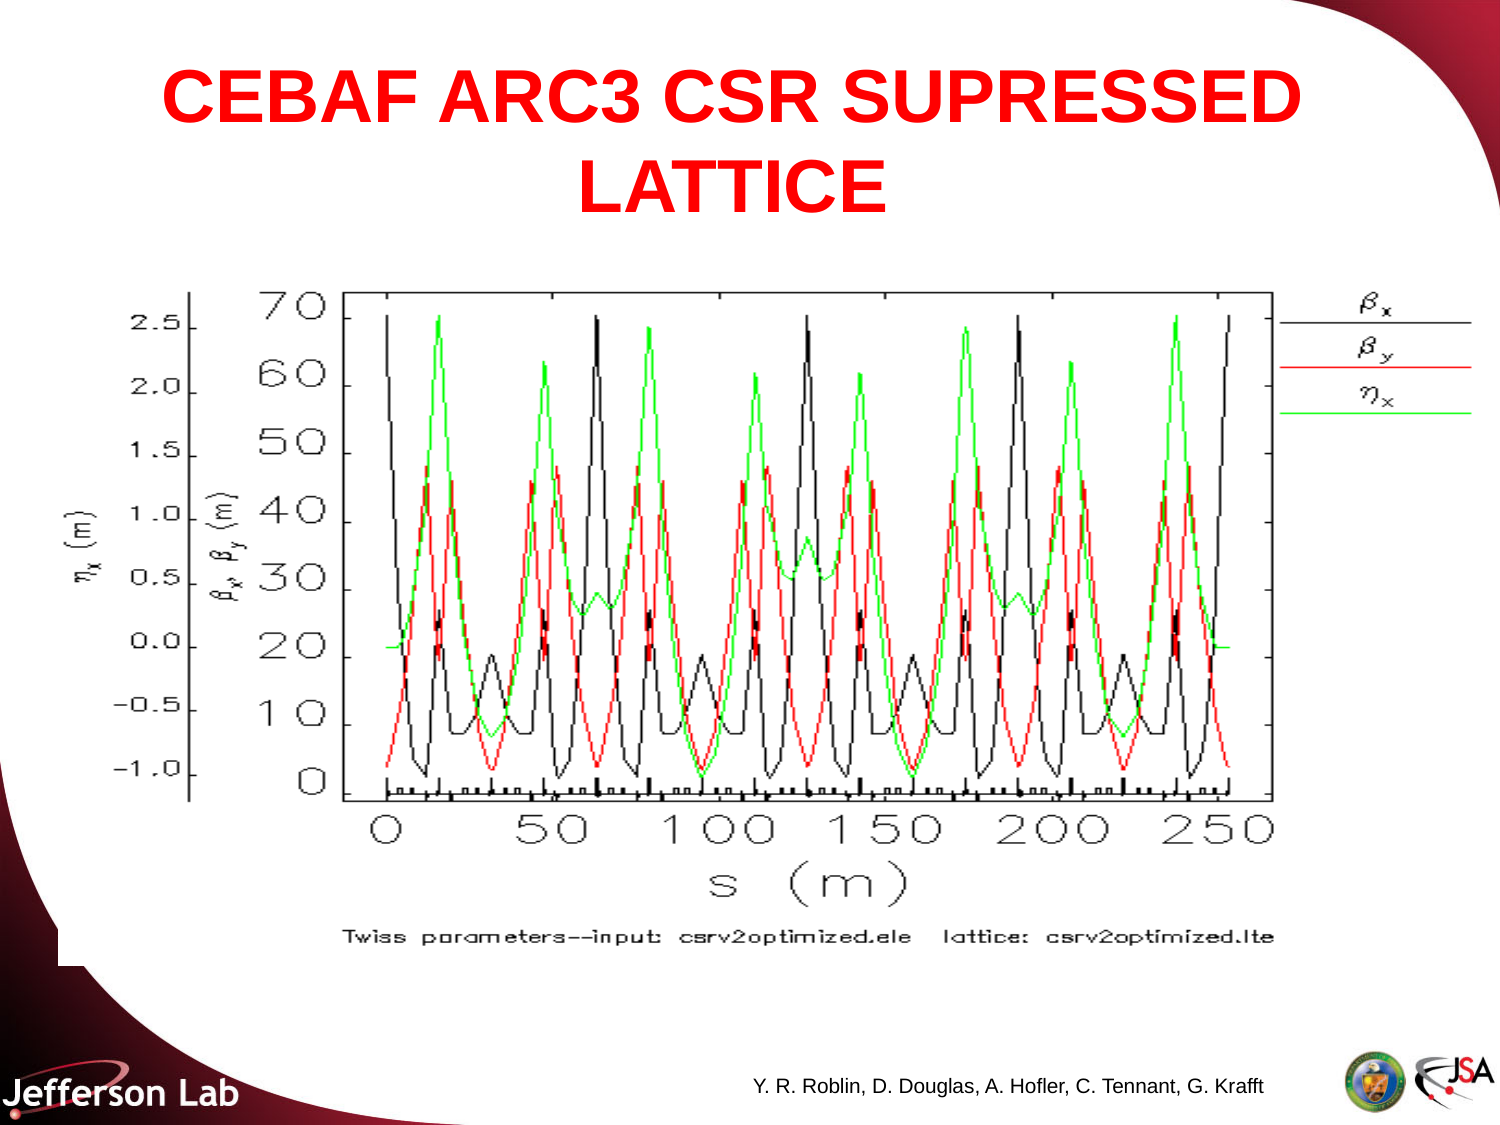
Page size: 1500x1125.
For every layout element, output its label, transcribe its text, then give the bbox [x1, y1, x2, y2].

picture [0, 0, 1500, 1125]
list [57, 239, 1486, 966]
title CEBAF ARC3 CSR SUPRESSED LATTICE [95, 43, 1371, 232]
